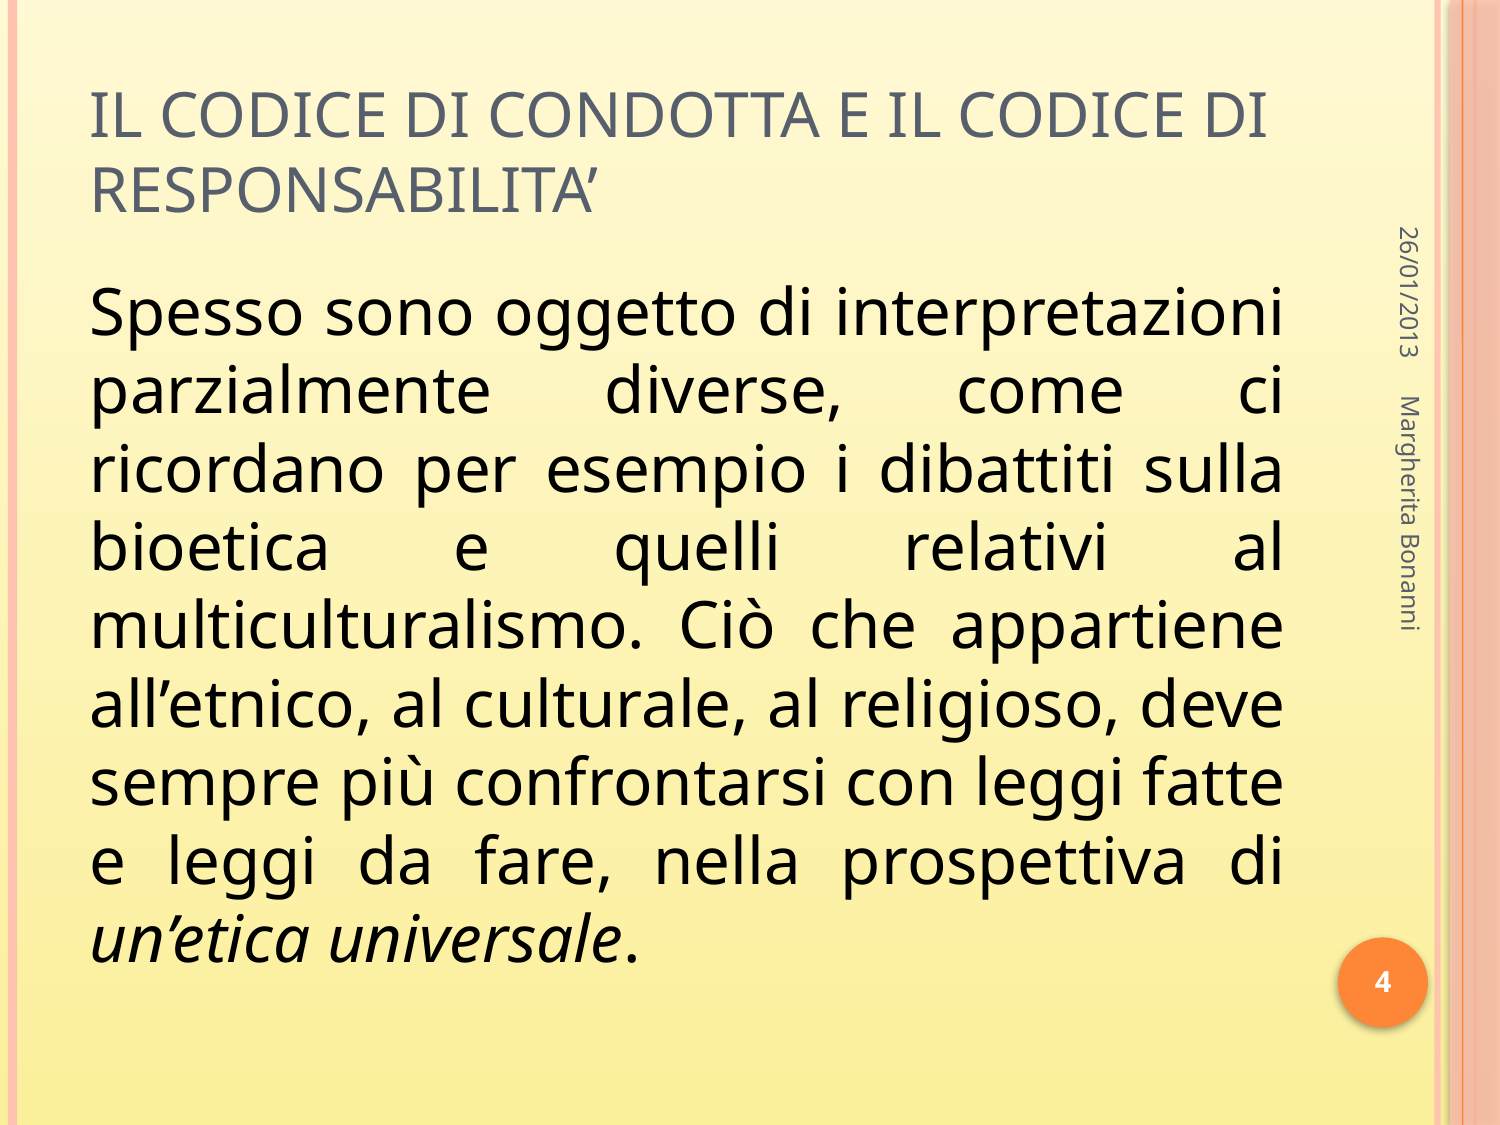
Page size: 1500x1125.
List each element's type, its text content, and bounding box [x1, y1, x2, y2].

list Spesso sono oggetto di interpretazioni parzialmente diverse, come ci ricordano per esempio i dibattiti sulla bioetica e quelli relativi al multiculturalismo. Ciò che appartiene all’etnico, al culturale, al religioso, deve sempre più confrontarsi con leggi fatte e leggi da fare, nella prospettiva di un’etica universale. [75, 262, 1300, 1062]
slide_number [1378, 43, 1442, 374]
slide_number 4 [1333, 940, 1434, 1027]
title IL CODICE DI CONDOTTA E IL CODICE DI RESPONSABILITA’ [75, 45, 1300, 233]
footer Margherita Bonanni [1379, 380, 1440, 906]
